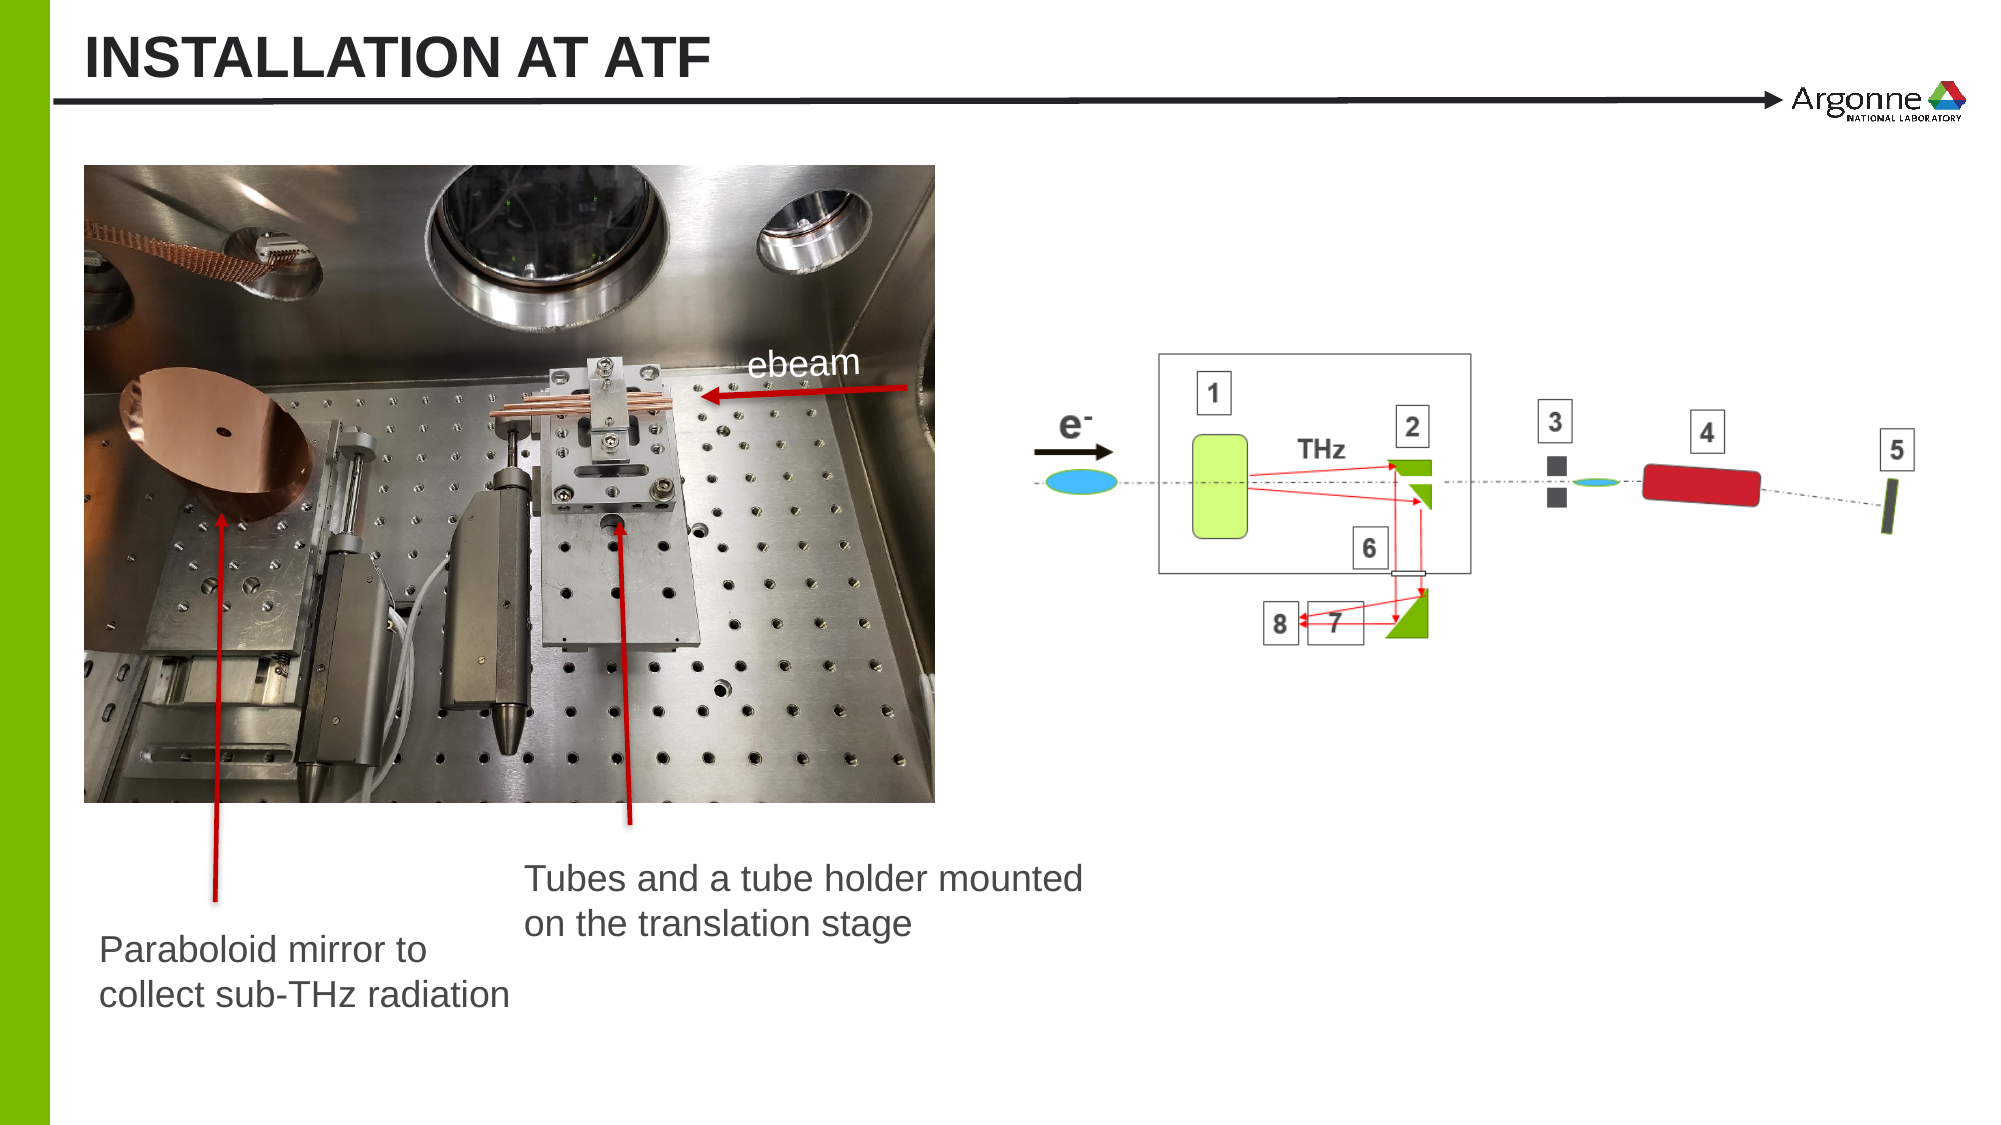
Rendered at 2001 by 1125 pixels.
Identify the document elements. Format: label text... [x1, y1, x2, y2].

text_box Paraboloid mirror to collect sub-THz radiation [84, 917, 547, 1023]
picture [84, 165, 935, 804]
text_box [214, 512, 222, 903]
text_box Tubes and a tube holder mounted on the translation stage [509, 846, 1100, 952]
title Installation at ATF [84, 5, 1916, 70]
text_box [619, 520, 631, 826]
picture [1027, 343, 1931, 649]
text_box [700, 387, 908, 398]
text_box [52, 70, 1981, 130]
